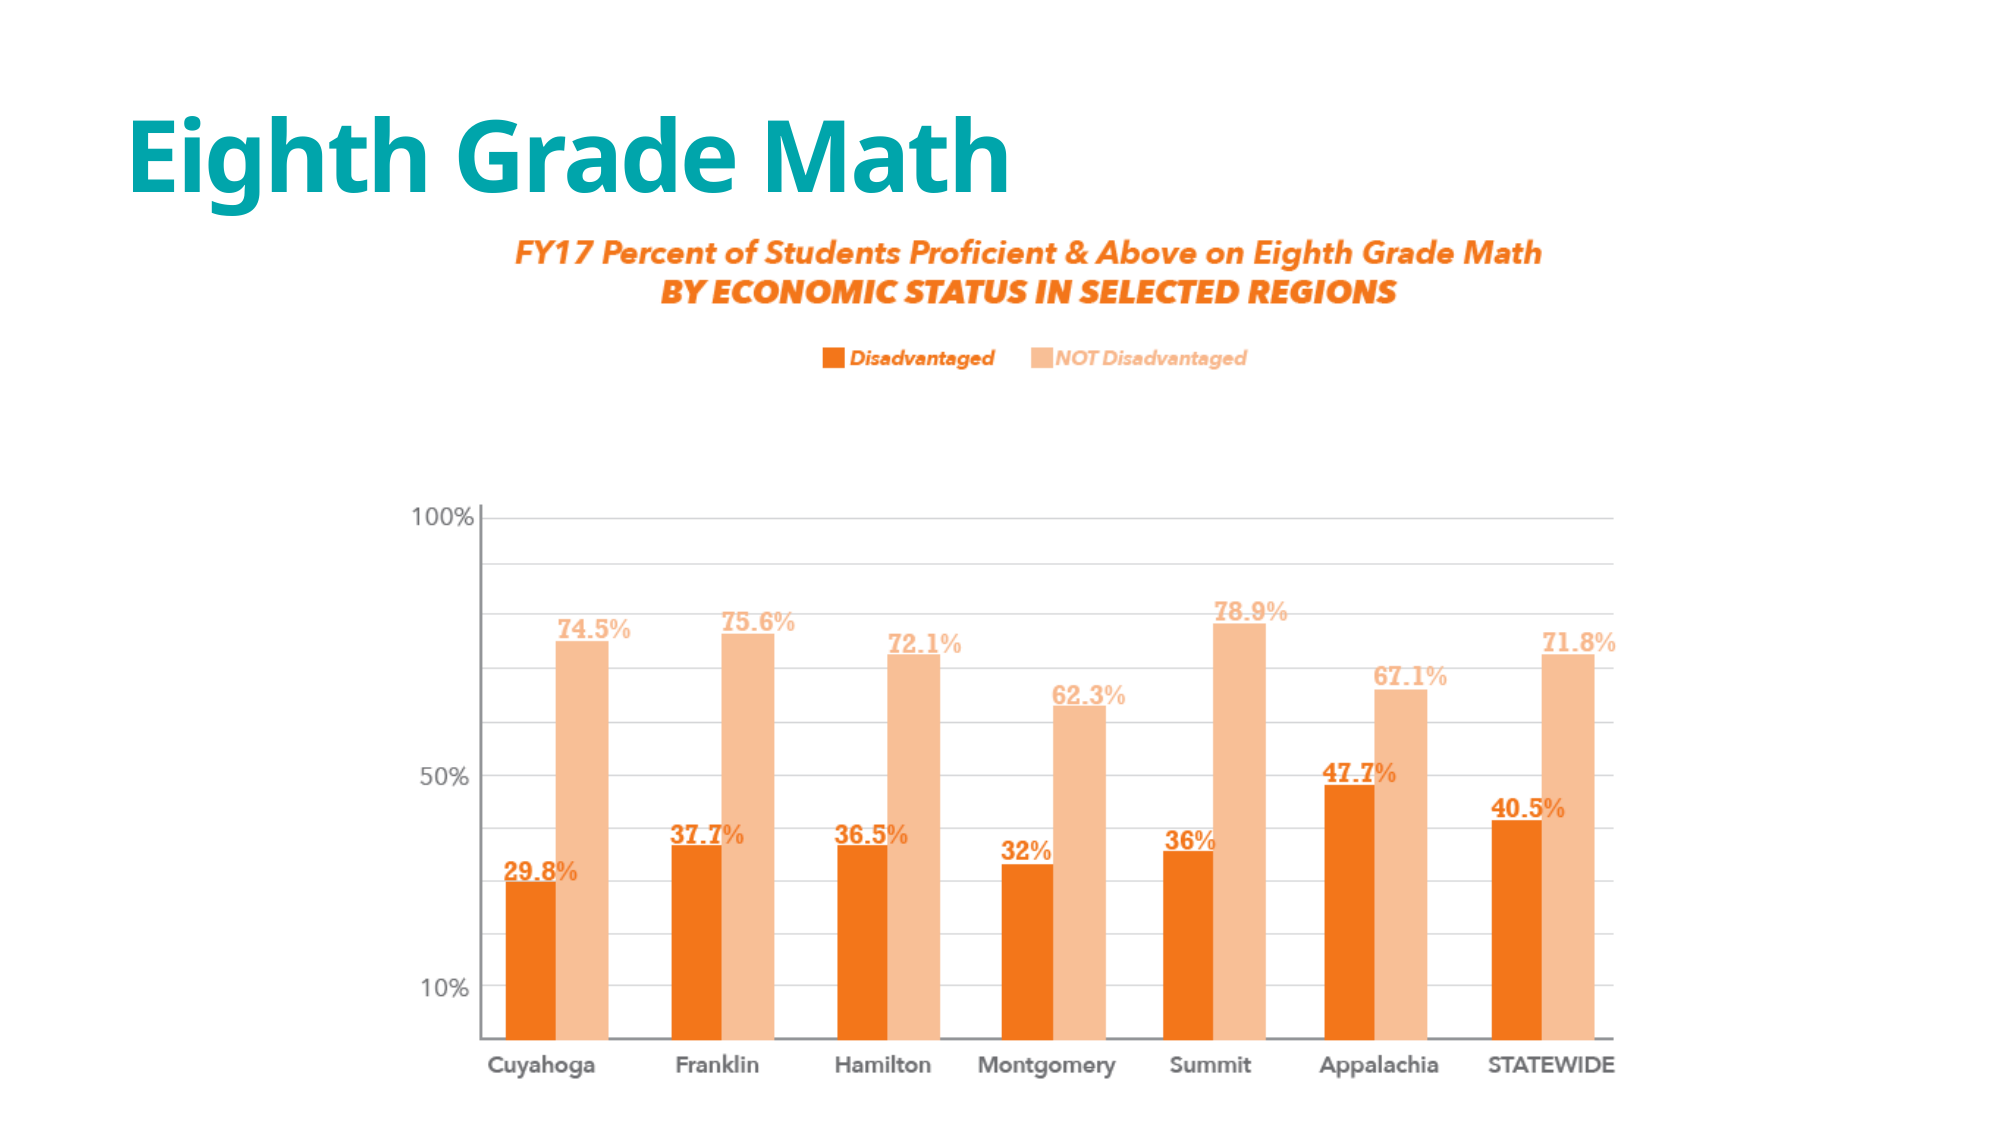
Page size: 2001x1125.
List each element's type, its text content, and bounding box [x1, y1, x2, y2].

picture [352, 220, 1652, 1089]
text_box Eighth Grade Math [109, 84, 1895, 220]
